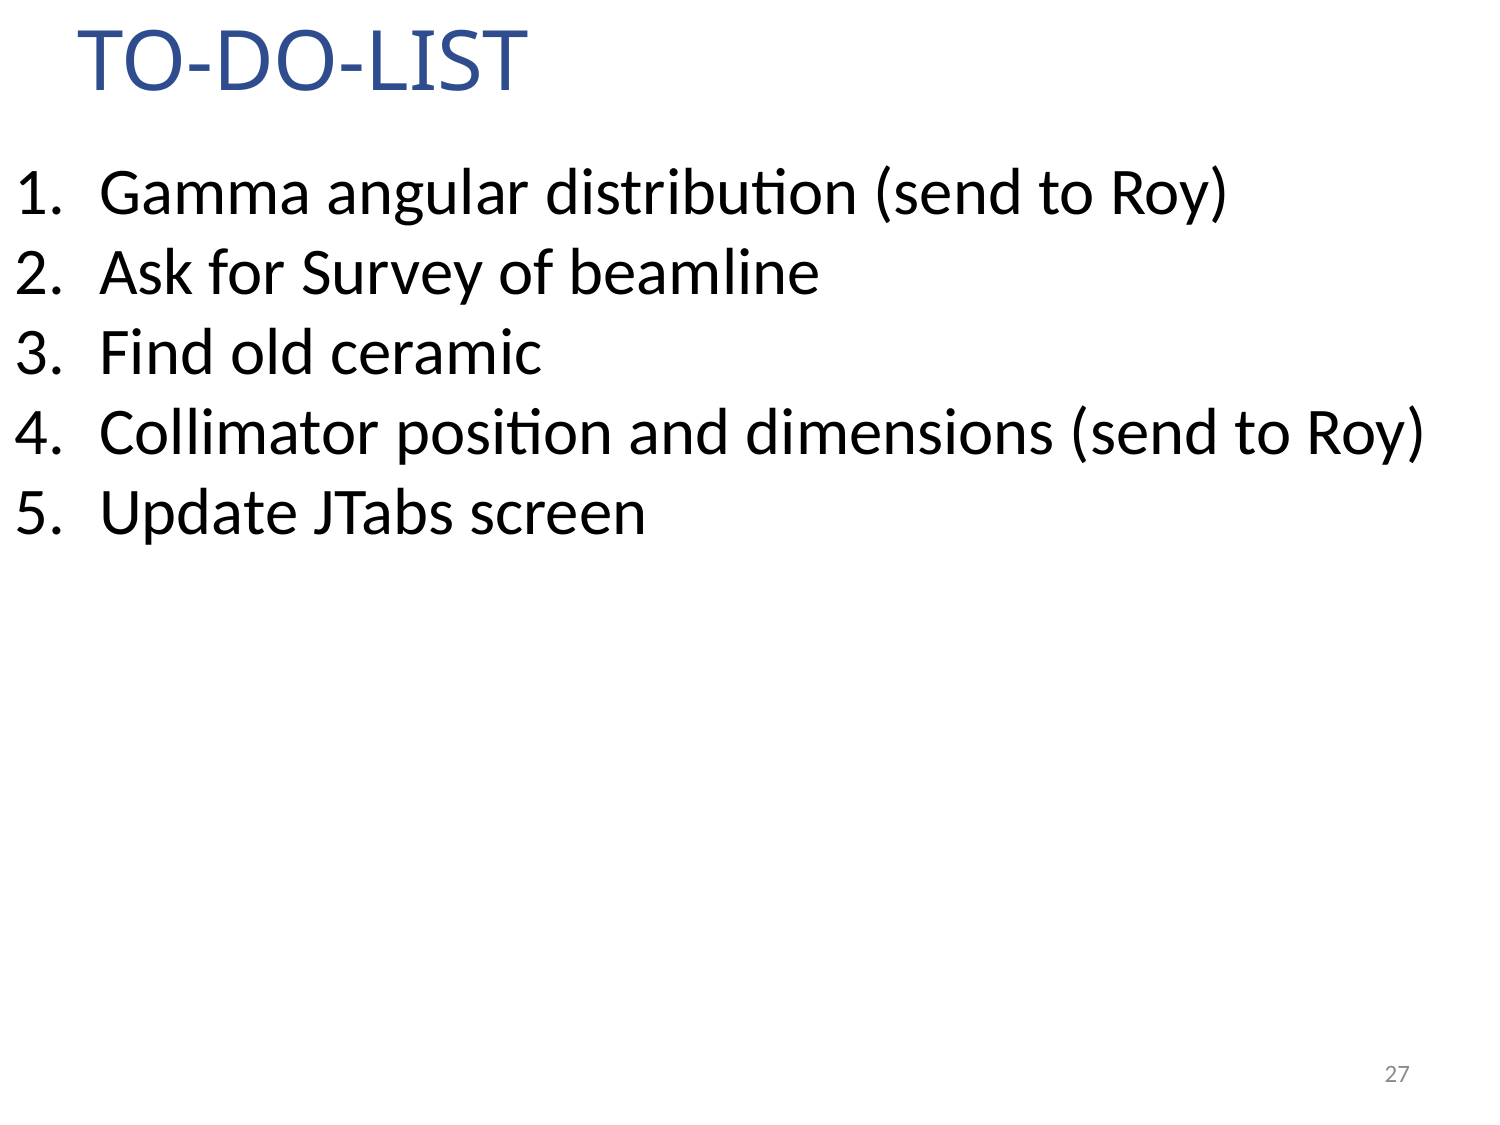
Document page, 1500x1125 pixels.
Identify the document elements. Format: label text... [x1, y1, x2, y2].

slide_number 27 [1074, 1042, 1425, 1103]
text_box Gamma angular distribution (send to Roy) Ask for Survey of beamline Find old ceramic Collimator position and dimensions (send to Roy) Update JTabs screen [0, 140, 1500, 555]
text_box To-Do-List [62, 0, 1413, 139]
